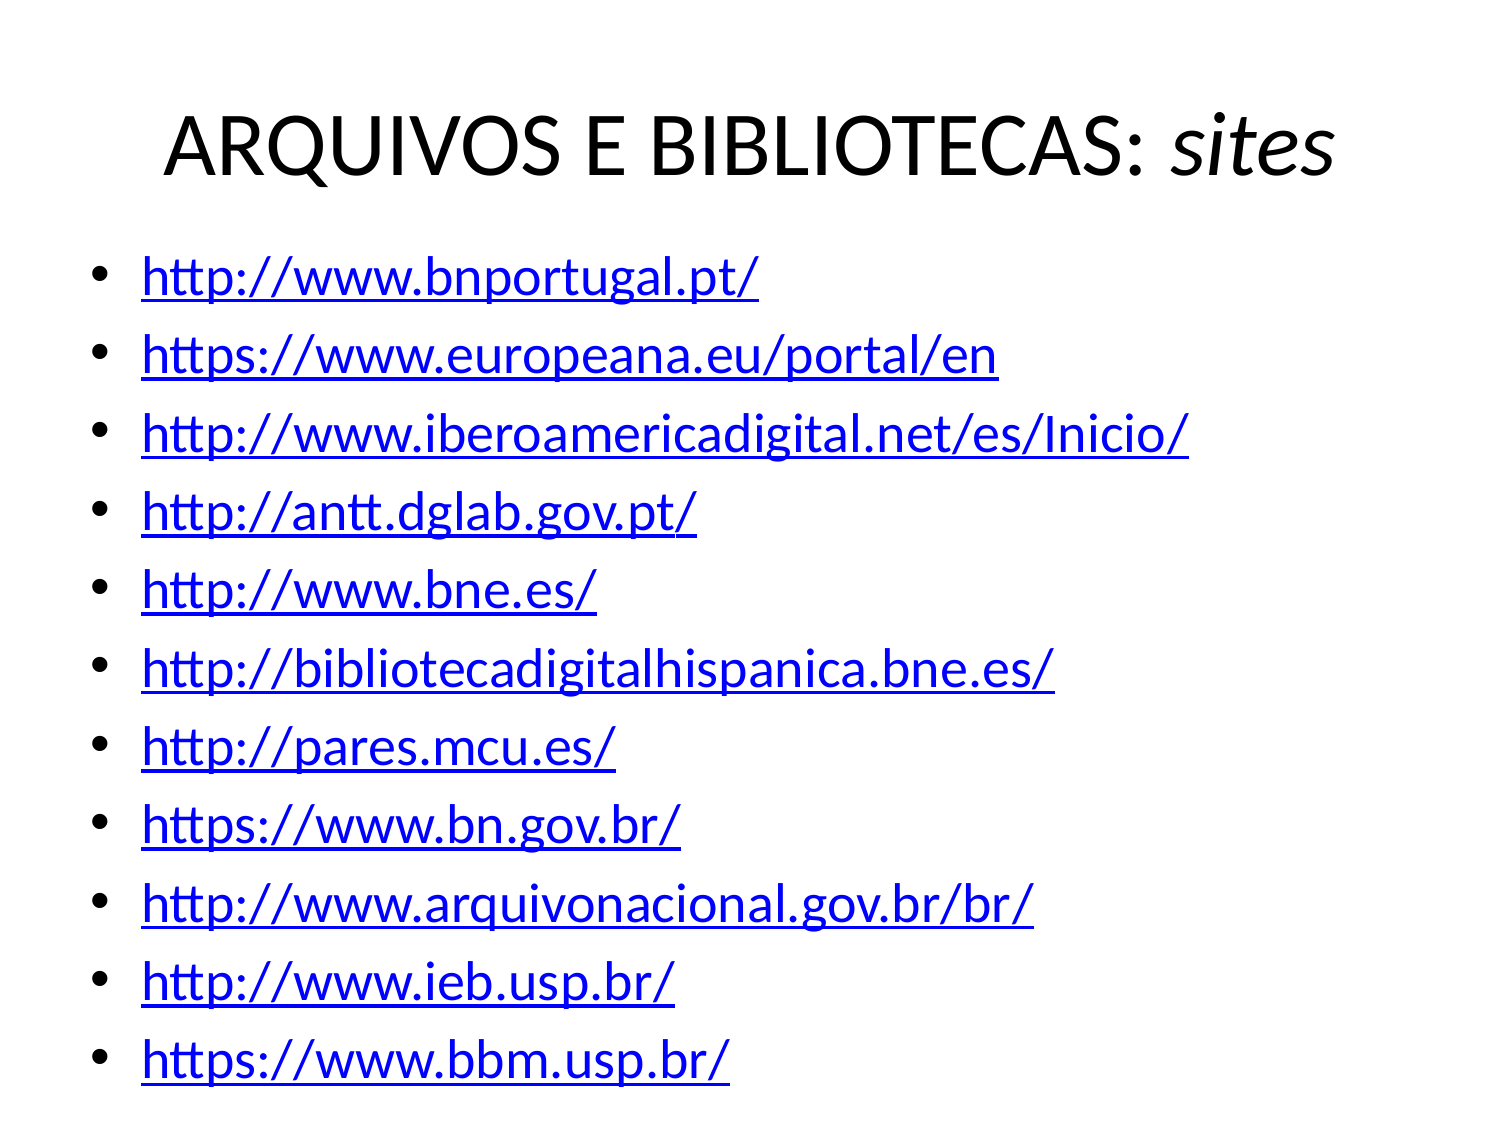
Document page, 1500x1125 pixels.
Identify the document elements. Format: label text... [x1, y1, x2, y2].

title ARQUIVOS E BIBLIOTECAS: sites [75, 45, 1425, 231]
list http://www.bnportugal.pt/ https://www.europeana.eu/portal/en http://www.iberoamericadigital.net/es/Inicio/ http://antt.dglab.gov.pt/ http://www.bne.es/ http://bibliotecadigitalhispanica.bne.es/ http://pares.mcu.es/ https://www.bn.gov.br/ http://www.arquivonacional.gov.br/br/ http://www.ieb.usp.br/ https://www.bbm.usp.br/ [75, 231, 1425, 1106]
